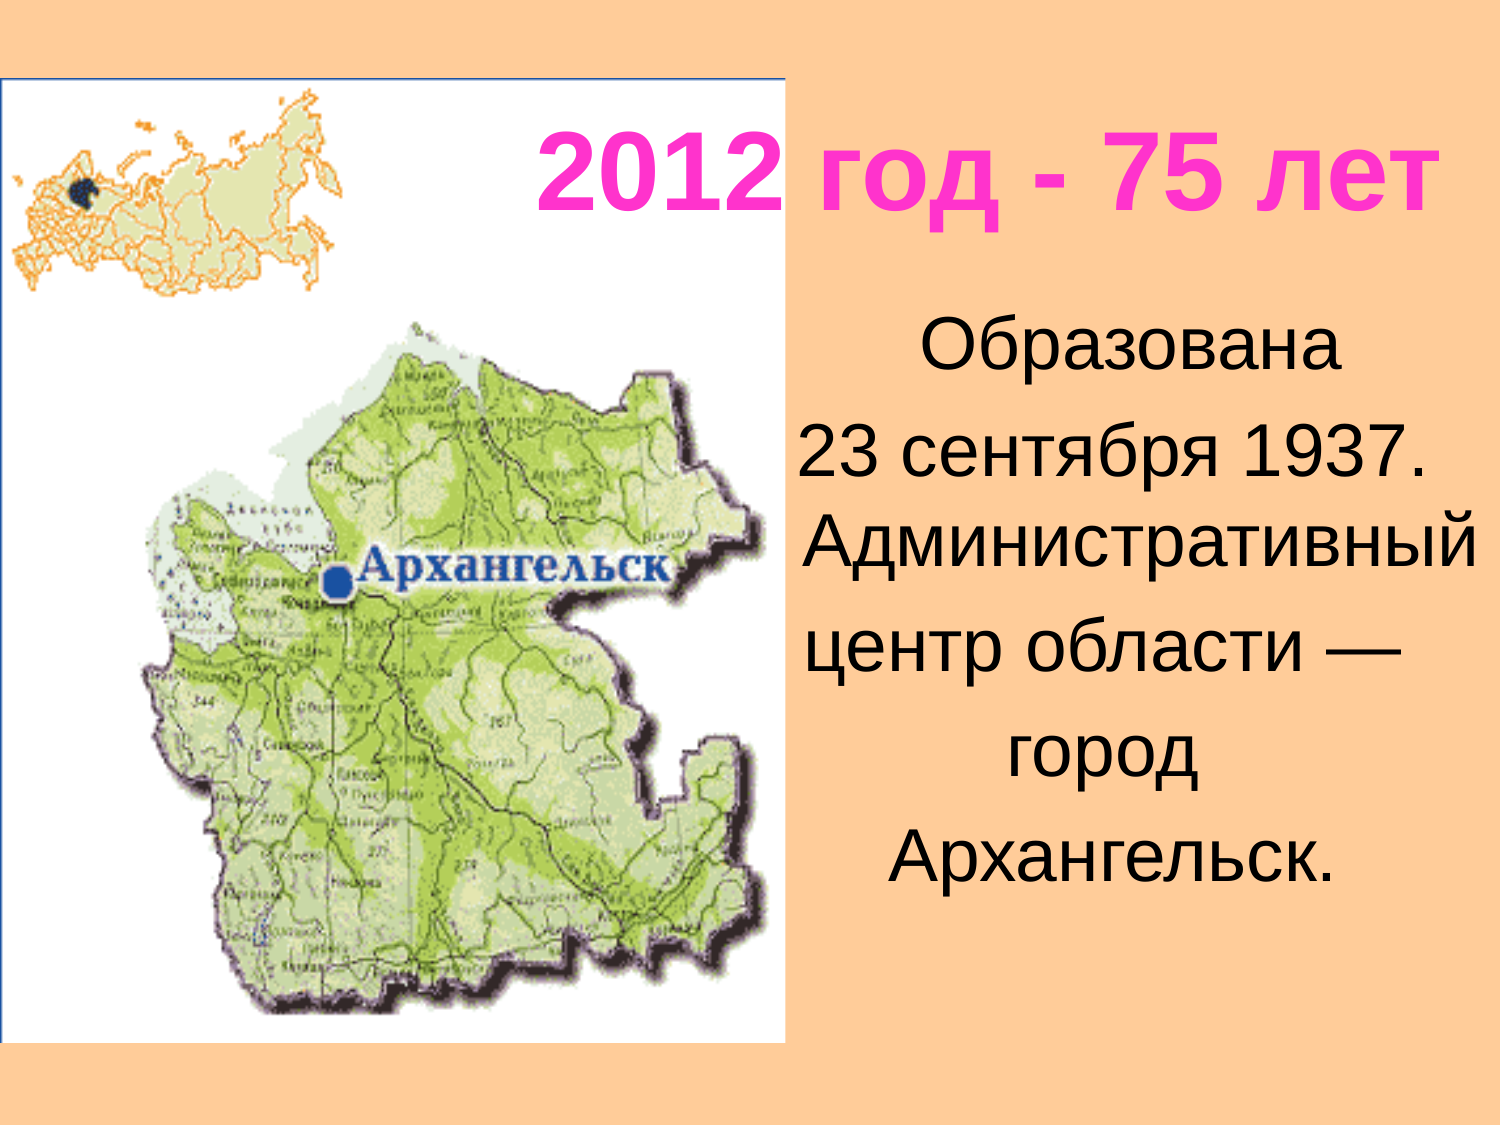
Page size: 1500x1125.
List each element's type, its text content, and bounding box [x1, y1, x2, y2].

list Образована 23 сентября 1937. Административный центр области — город Архангельск. [790, 278, 1500, 953]
text_box 2012 год - 75 лет [790, 90, 1500, 240]
picture [0, 77, 786, 1043]
